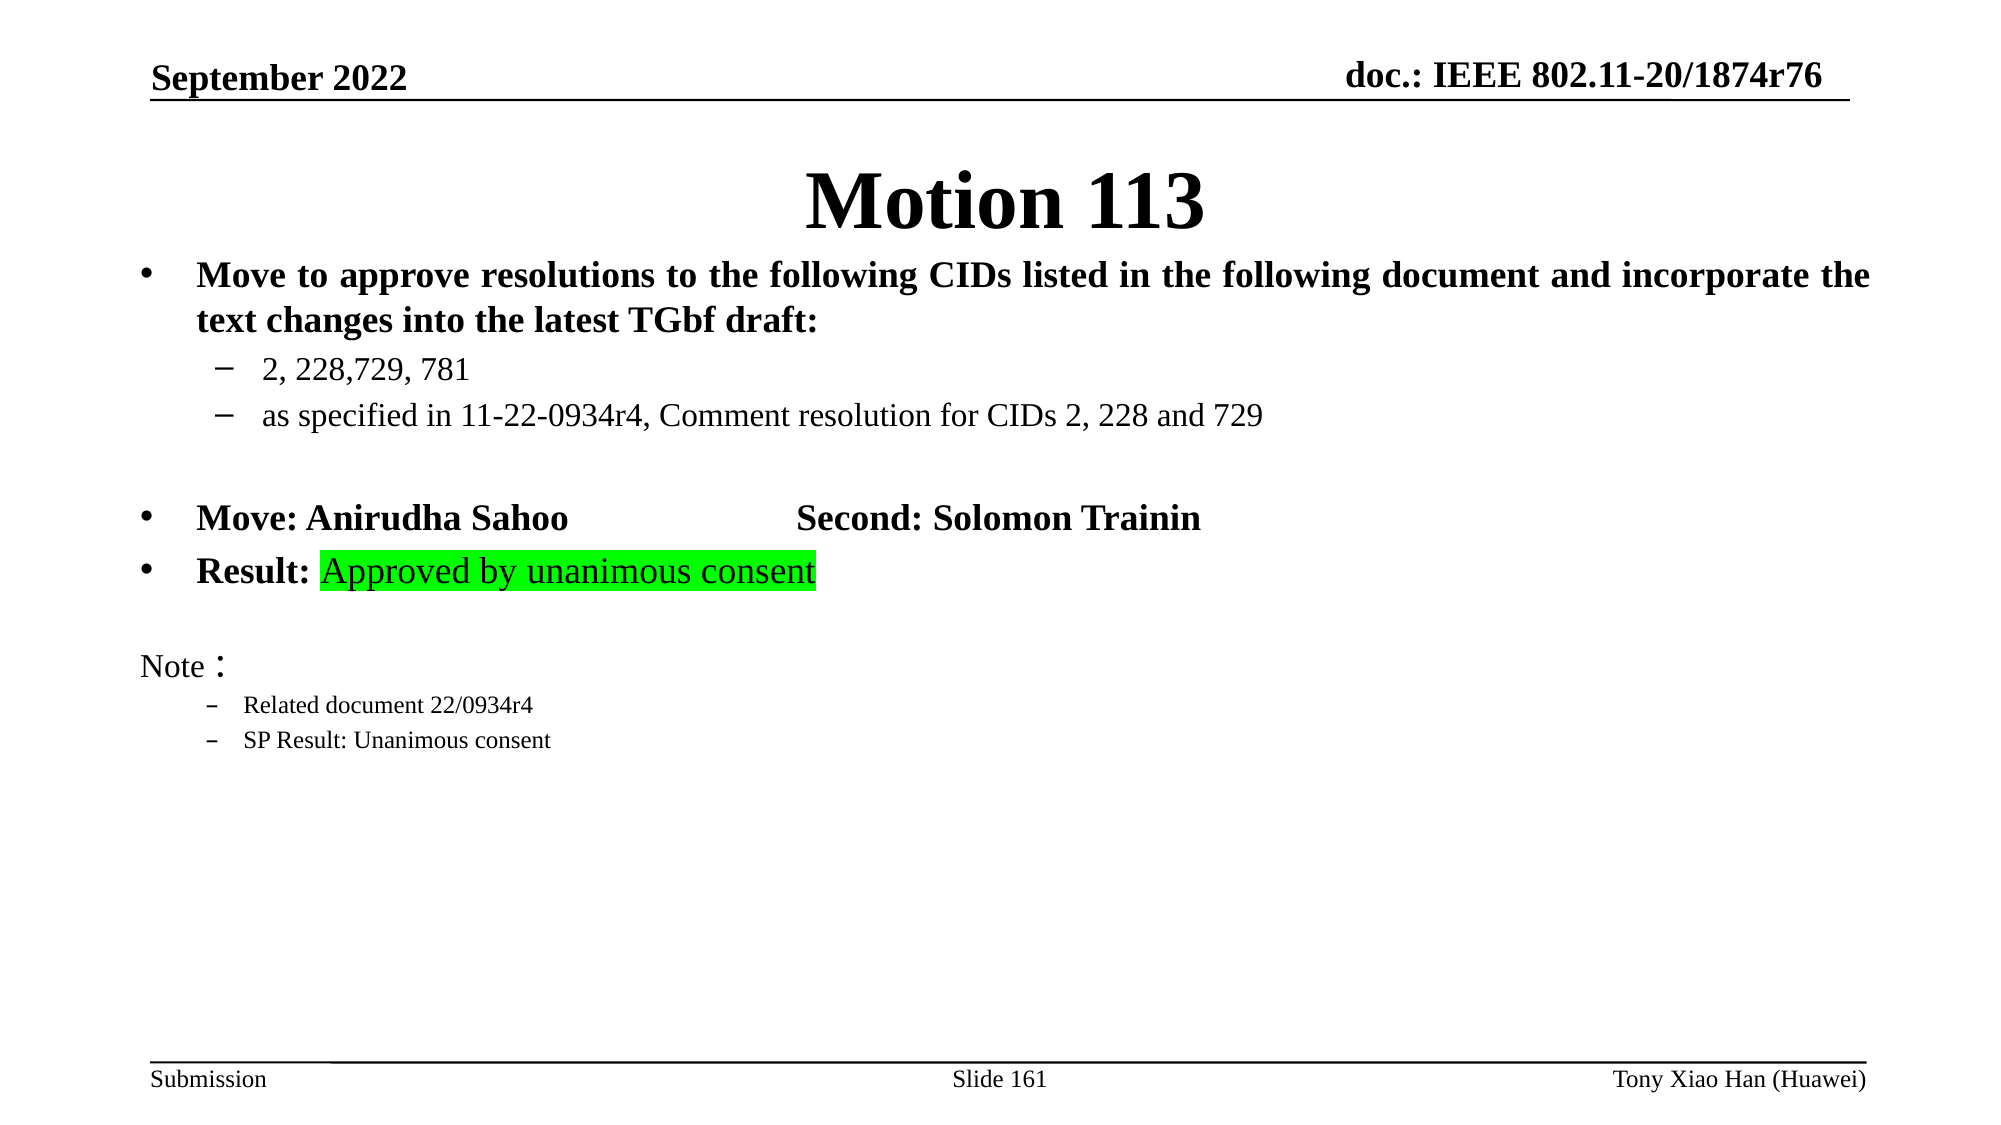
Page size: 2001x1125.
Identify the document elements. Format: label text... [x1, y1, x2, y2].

text_box Move to approve resolutions to the following CIDs listed in the following document and incorporate the text changes into the latest TGbf draft: 2, 228,729, 781 as specified in 11-22-0934r4, Comment resolution for CIDs 2, 228 and 729 Move: Anirudha Sahoo Second: Solomon Trainin Result: Approved by unanimous consent Note： Related document 22/0934r4 SP Result: Unanimous consent [125, 212, 1888, 900]
text_box Motion 113 [368, 137, 1644, 212]
